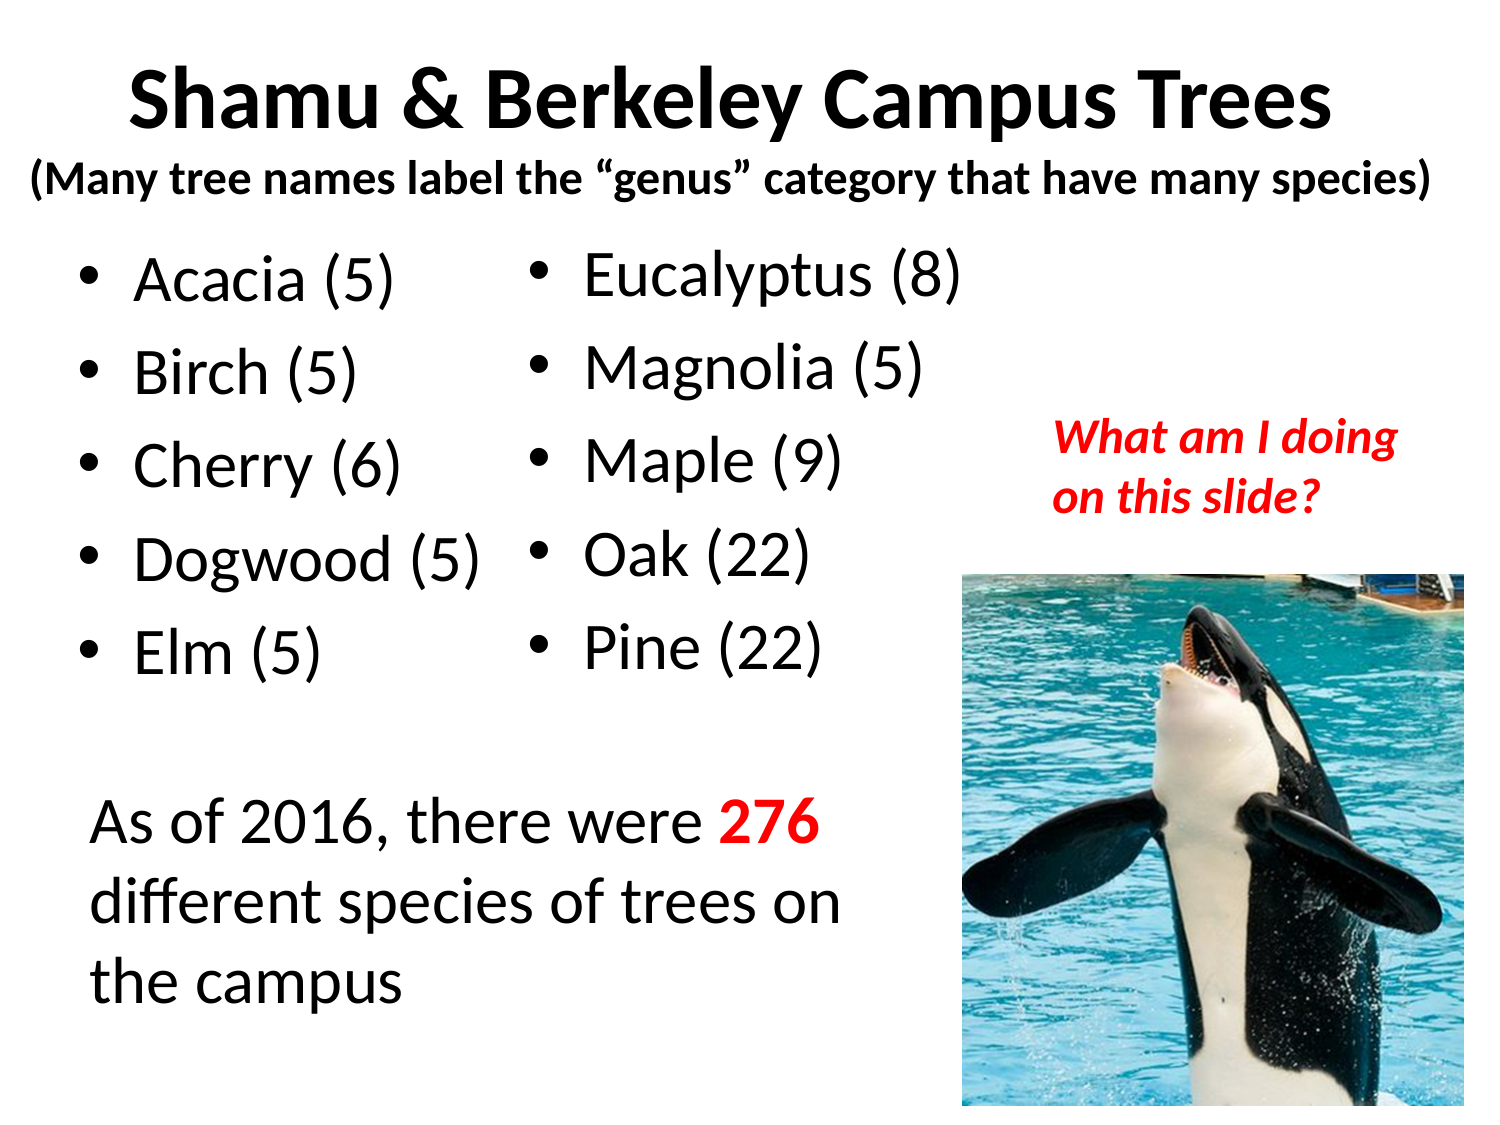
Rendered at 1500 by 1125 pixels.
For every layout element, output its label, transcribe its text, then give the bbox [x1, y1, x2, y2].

picture [962, 574, 1464, 1107]
list Acacia (5) Birch (5) Cherry (6) Dogwood (5) Elm (5) [62, 226, 600, 970]
title Shamu & Berkeley Campus Trees (Many tree names label the “genus” category that have many species) [12, 27, 1450, 216]
text_box What am I doing on this slide? [1037, 396, 1450, 531]
text_box Eucalyptus (8) Magnolia (5) Maple (9) Oak (22) Pine (22) [512, 222, 1099, 691]
text_box As of 2016, there were 276 different species of trees on the campus [75, 769, 863, 1024]
